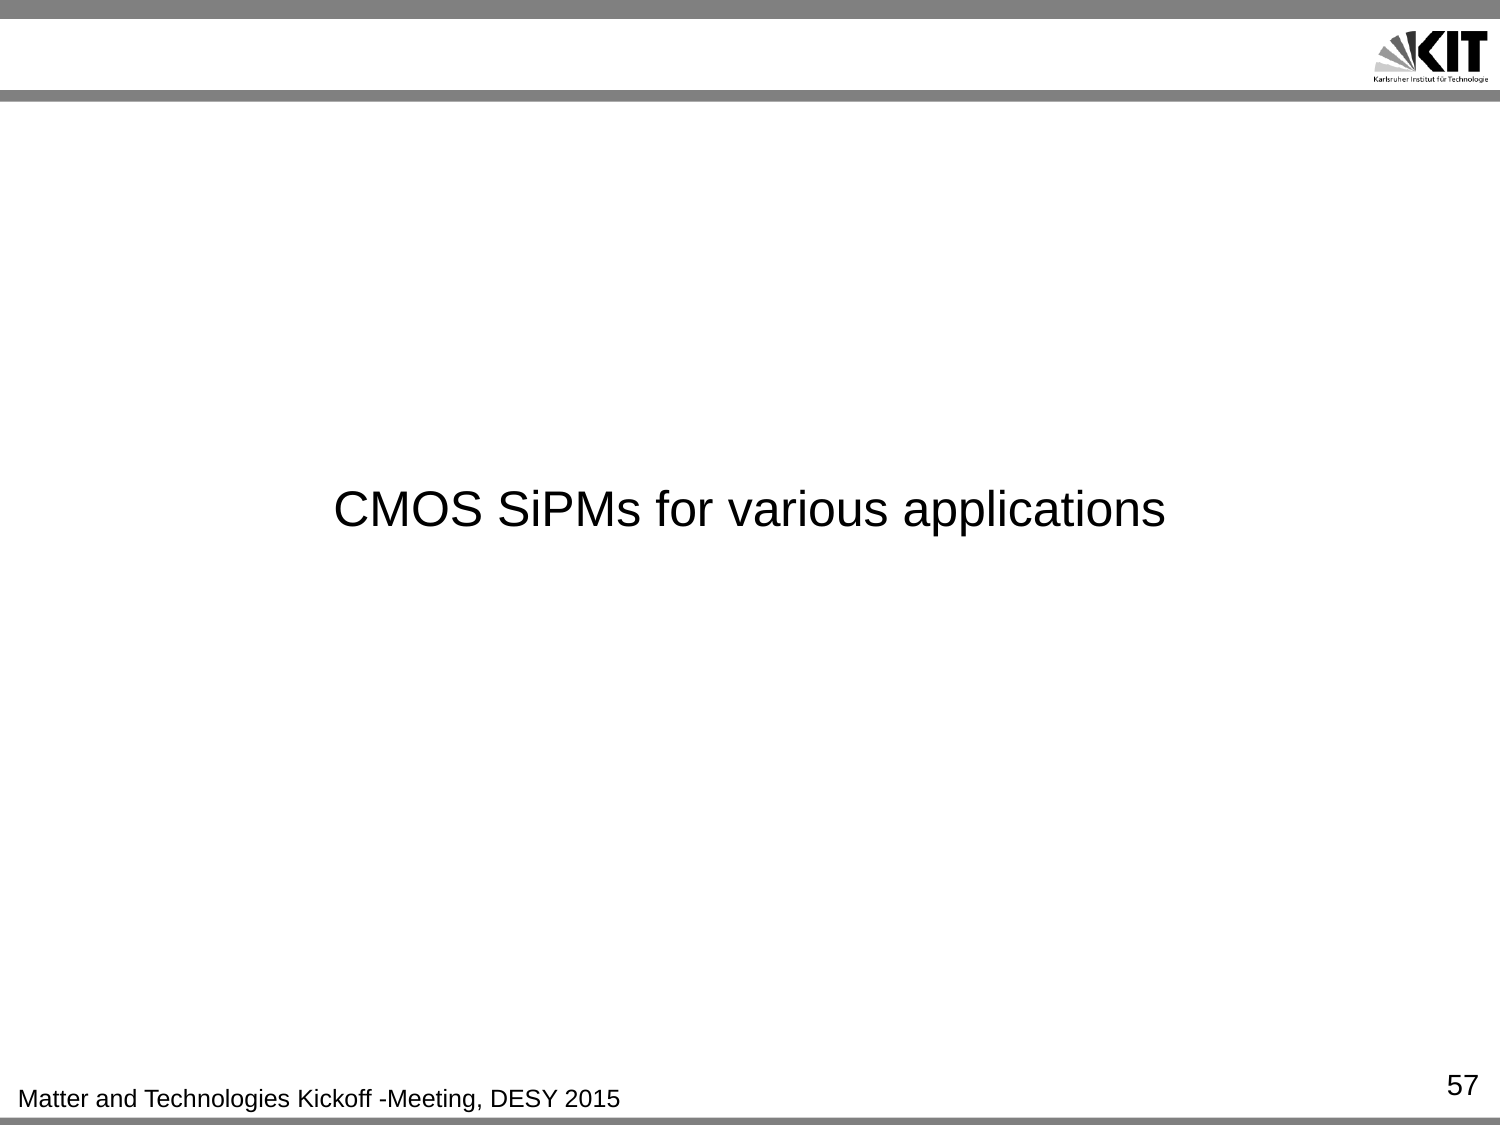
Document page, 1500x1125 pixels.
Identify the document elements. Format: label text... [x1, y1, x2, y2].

title CMOS SiPMs for various applications [112, 350, 1388, 663]
picture [1374, 31, 1488, 83]
slide_number 57 [1364, 1058, 1495, 1094]
